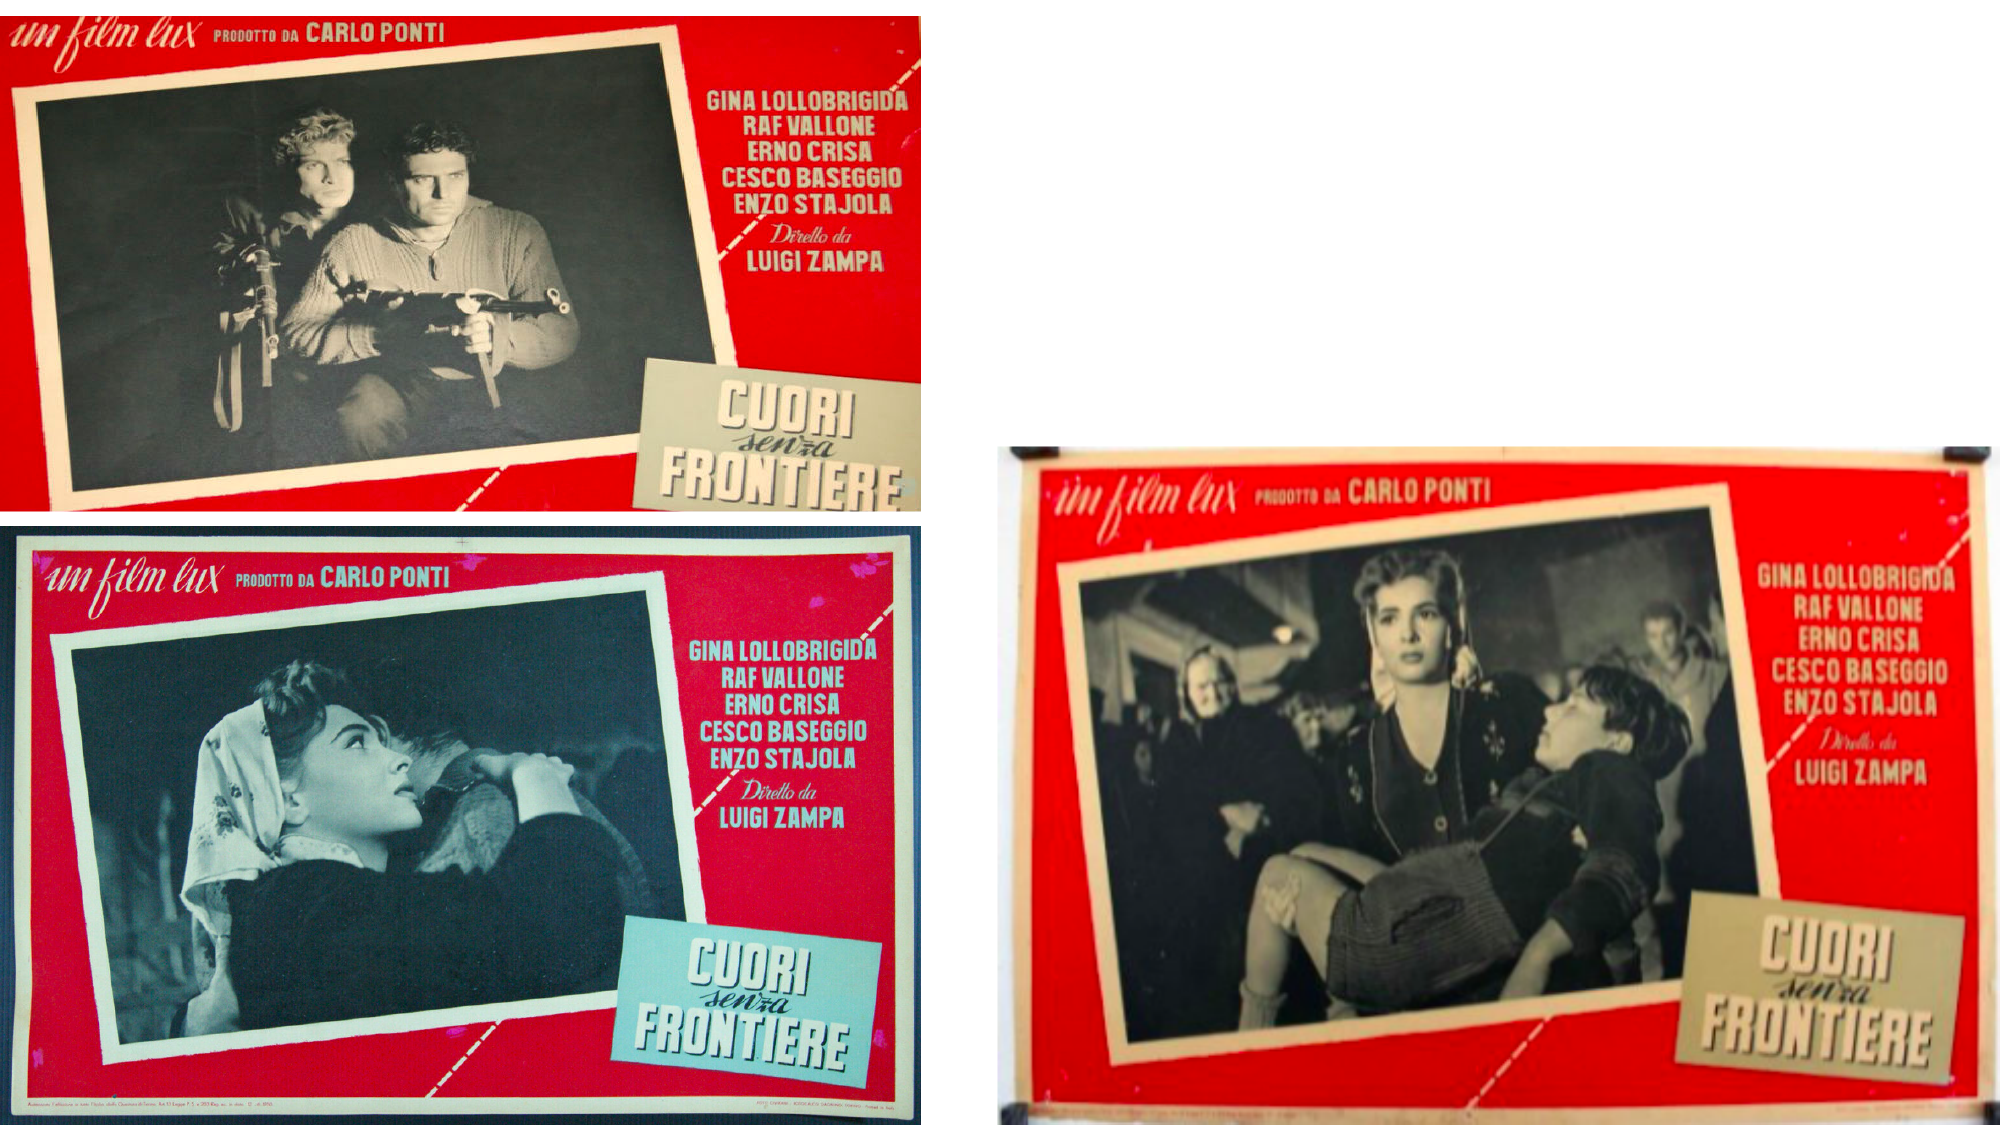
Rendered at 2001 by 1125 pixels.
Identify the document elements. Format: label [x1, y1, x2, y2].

list [0, 16, 921, 512]
picture [0, 526, 921, 1125]
picture [996, 445, 2000, 1125]
